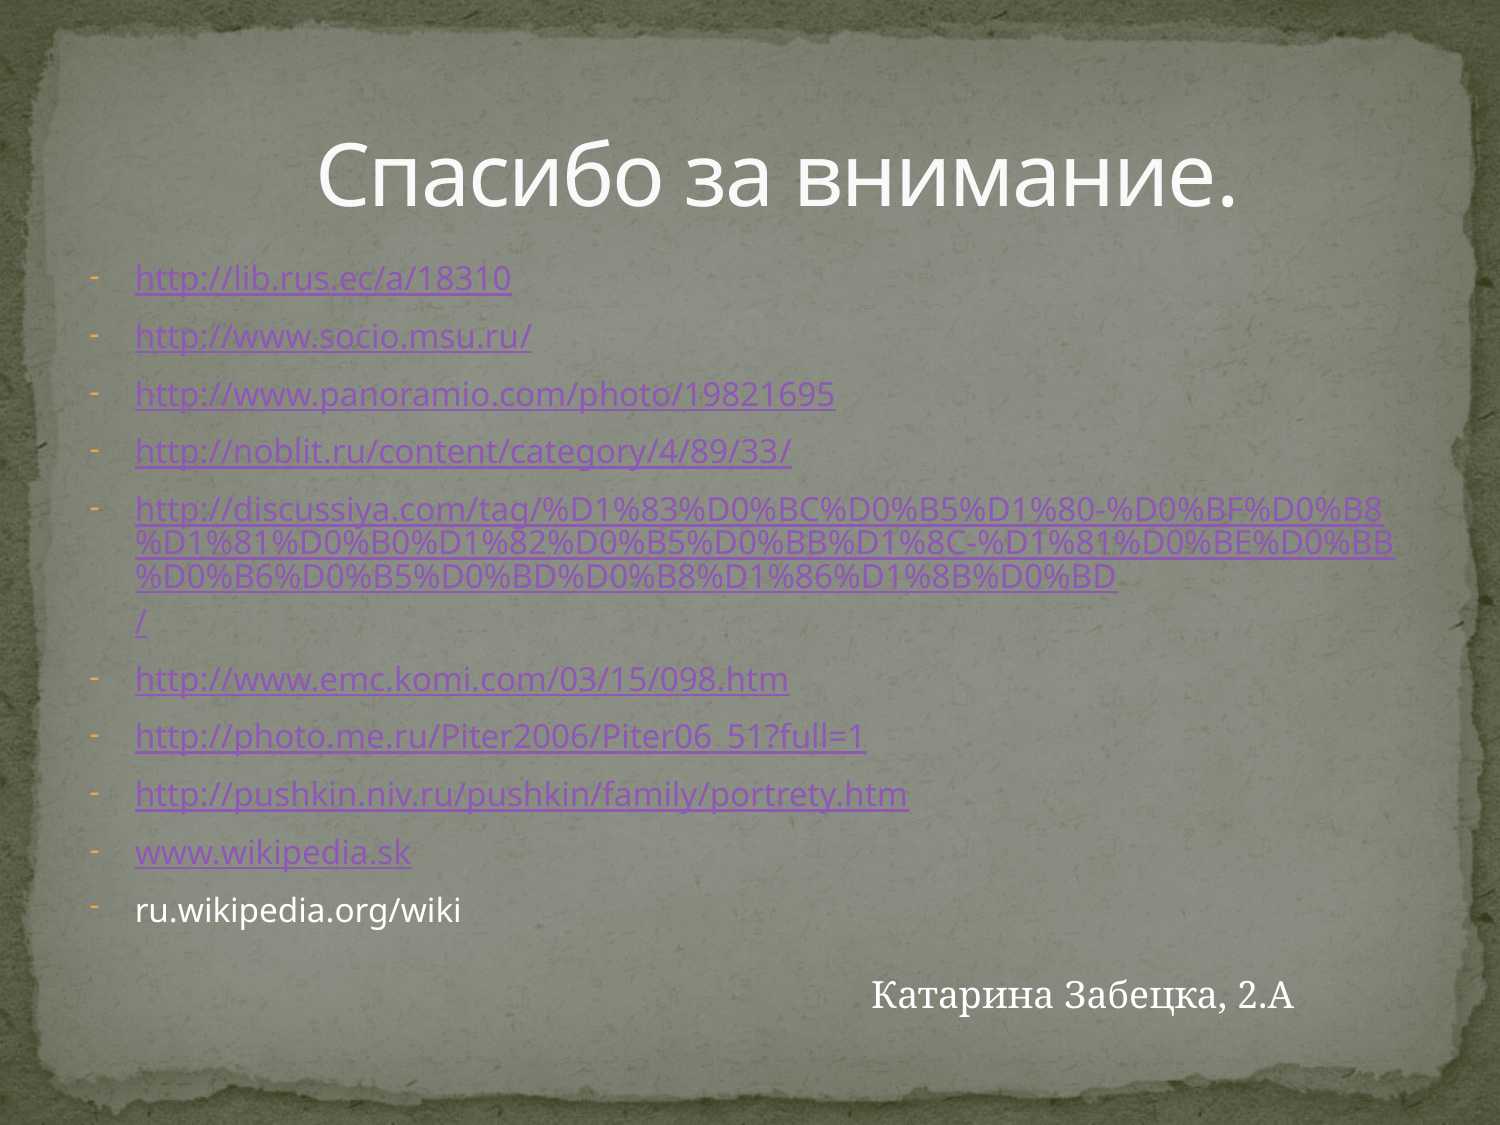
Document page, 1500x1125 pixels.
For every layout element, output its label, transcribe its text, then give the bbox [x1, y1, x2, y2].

title Спасибо за внимание. [301, 30, 1500, 231]
list http://lib.rus.ec/a/18310 http://www.socio.msu.ru/ http://www.panoramio.com/photo/19821695 http://noblit.ru/content/category/4/89/33/ http://discussiya.com/tag/%D1%83%D0%BC%D0%B5%D1%80-%D0%BF%D0%B8%D1%81%D0%B0%D1%82%D0%B5%D0%BB%D1%8C-%D1%81%D0%BE%D0%BB%D0%B6%D0%B5%D0%BD%D0%B8%D1%86%D1%8B%D0%BD/ http://www.emc.komi.com/03/15/098.htm http://photo.me.ru/Piter2006/Piter06_51?full=1 http://pushkin.niv.ru/pushkin/family/portrety.htm www.wikipedia.sk ru.wikipedia.org/wiki [75, 249, 1425, 1000]
text_box Катарина Забецка, 2.А [856, 964, 1412, 1024]
